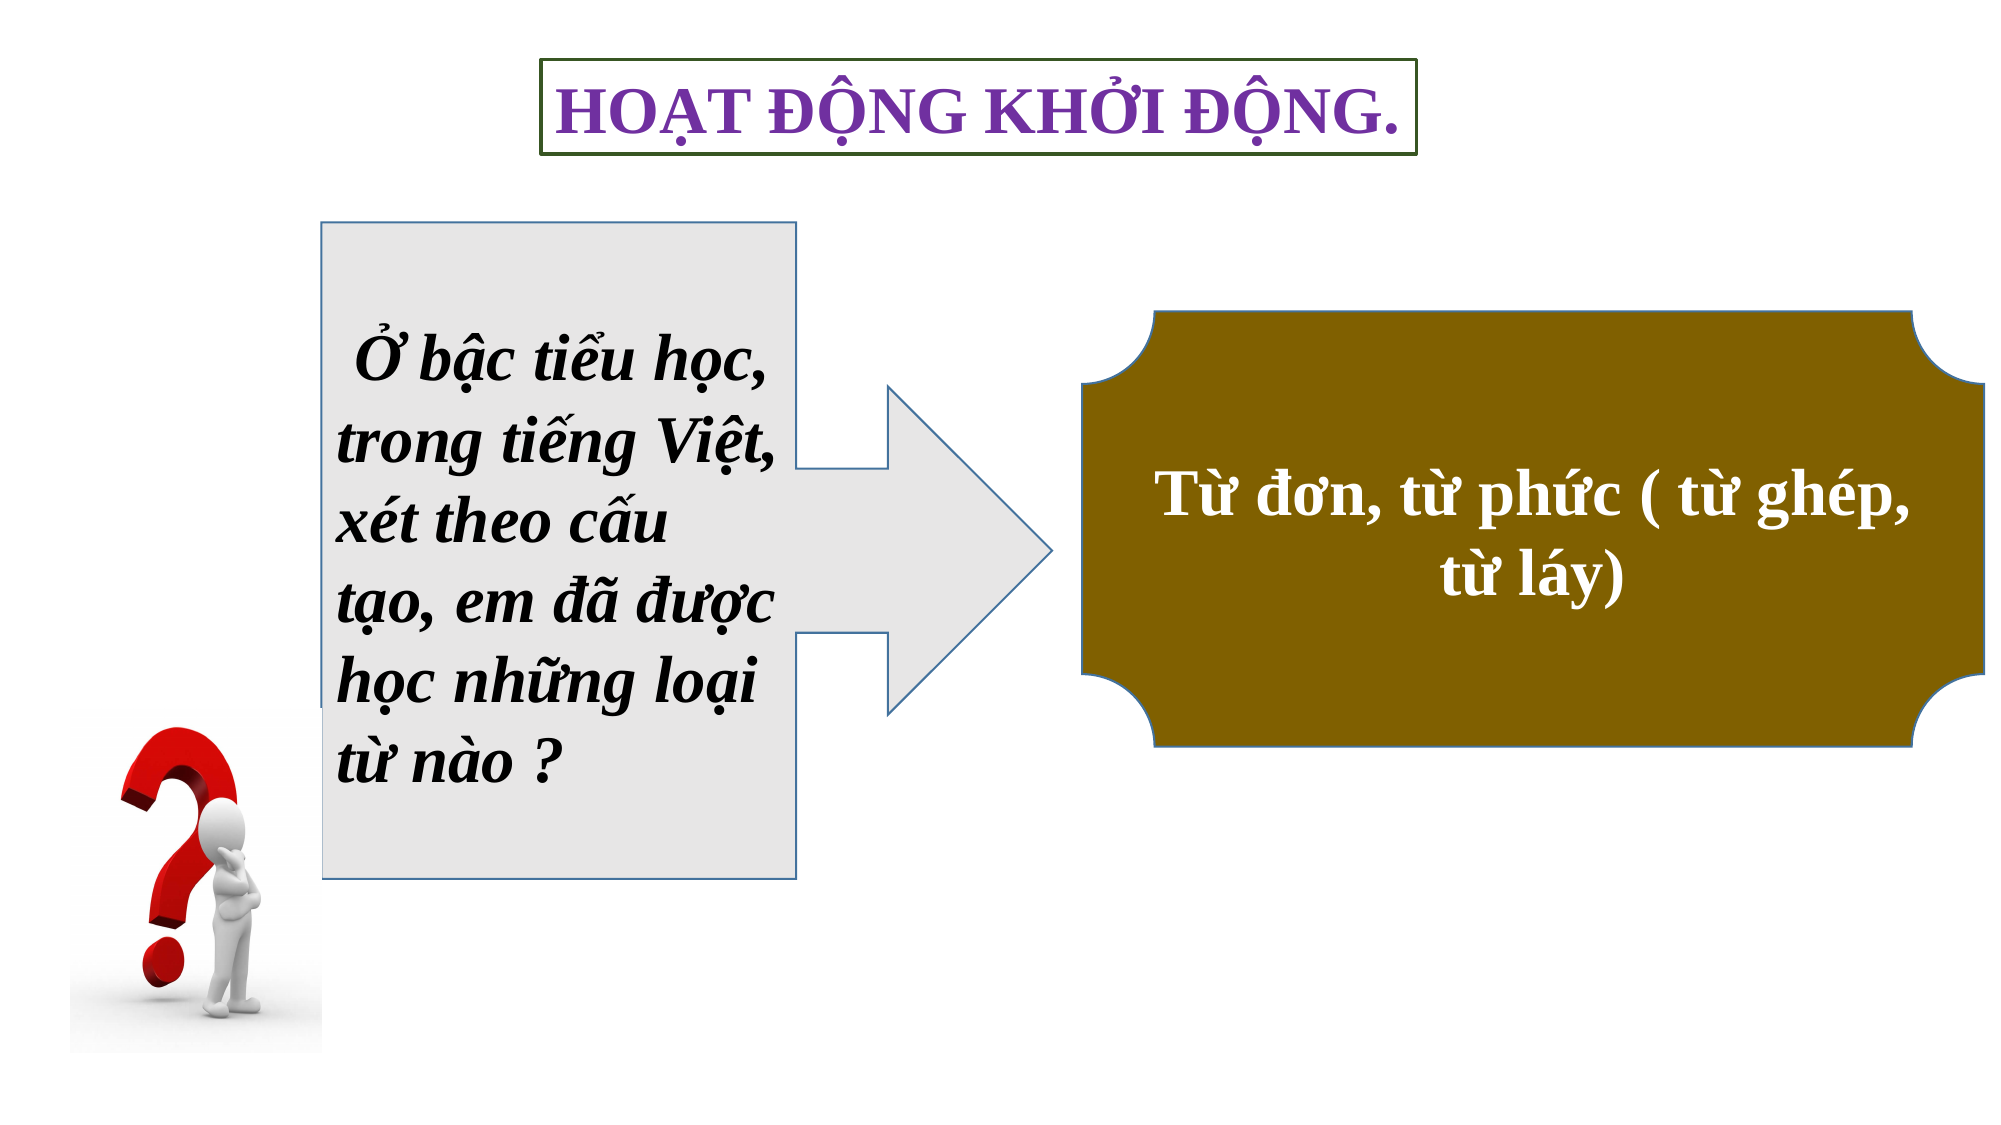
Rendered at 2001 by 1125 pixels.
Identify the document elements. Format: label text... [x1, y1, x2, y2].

text_box Ở bậc tiểu học, trong tiếng Việt, xét theo cấu tạo, em đã được học những loại từ nào ? [320, 221, 1054, 880]
picture [70, 708, 322, 1053]
text_box Từ đơn, từ phức ( từ ghép, từ láy) [1081, 310, 1986, 748]
text_box HOẠT ĐỘNG KHỞI ĐỘNG. [541, 59, 1417, 154]
